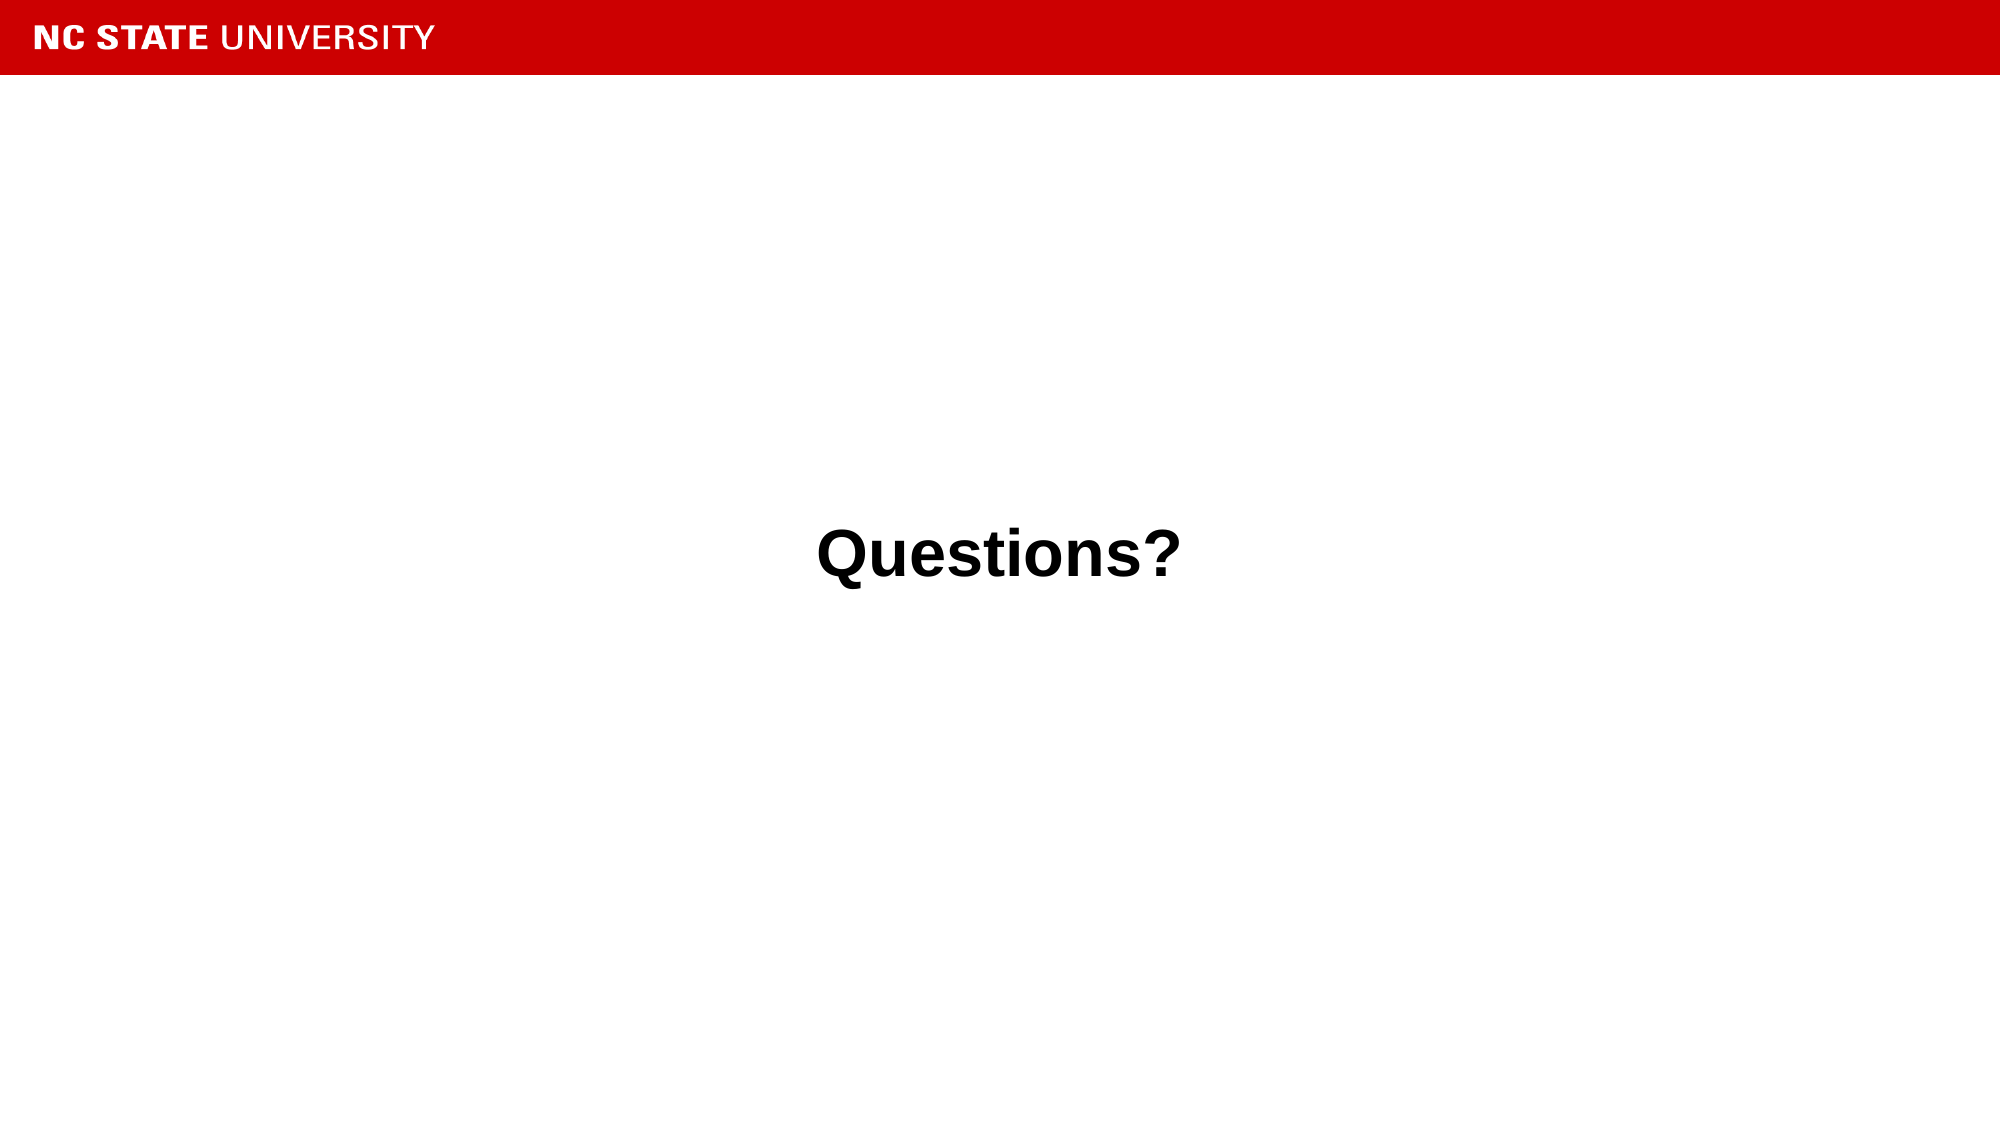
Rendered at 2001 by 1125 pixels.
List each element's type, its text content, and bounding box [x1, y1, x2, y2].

title Questions? [99, 236, 1900, 863]
picture [0, 0, 2000, 75]
